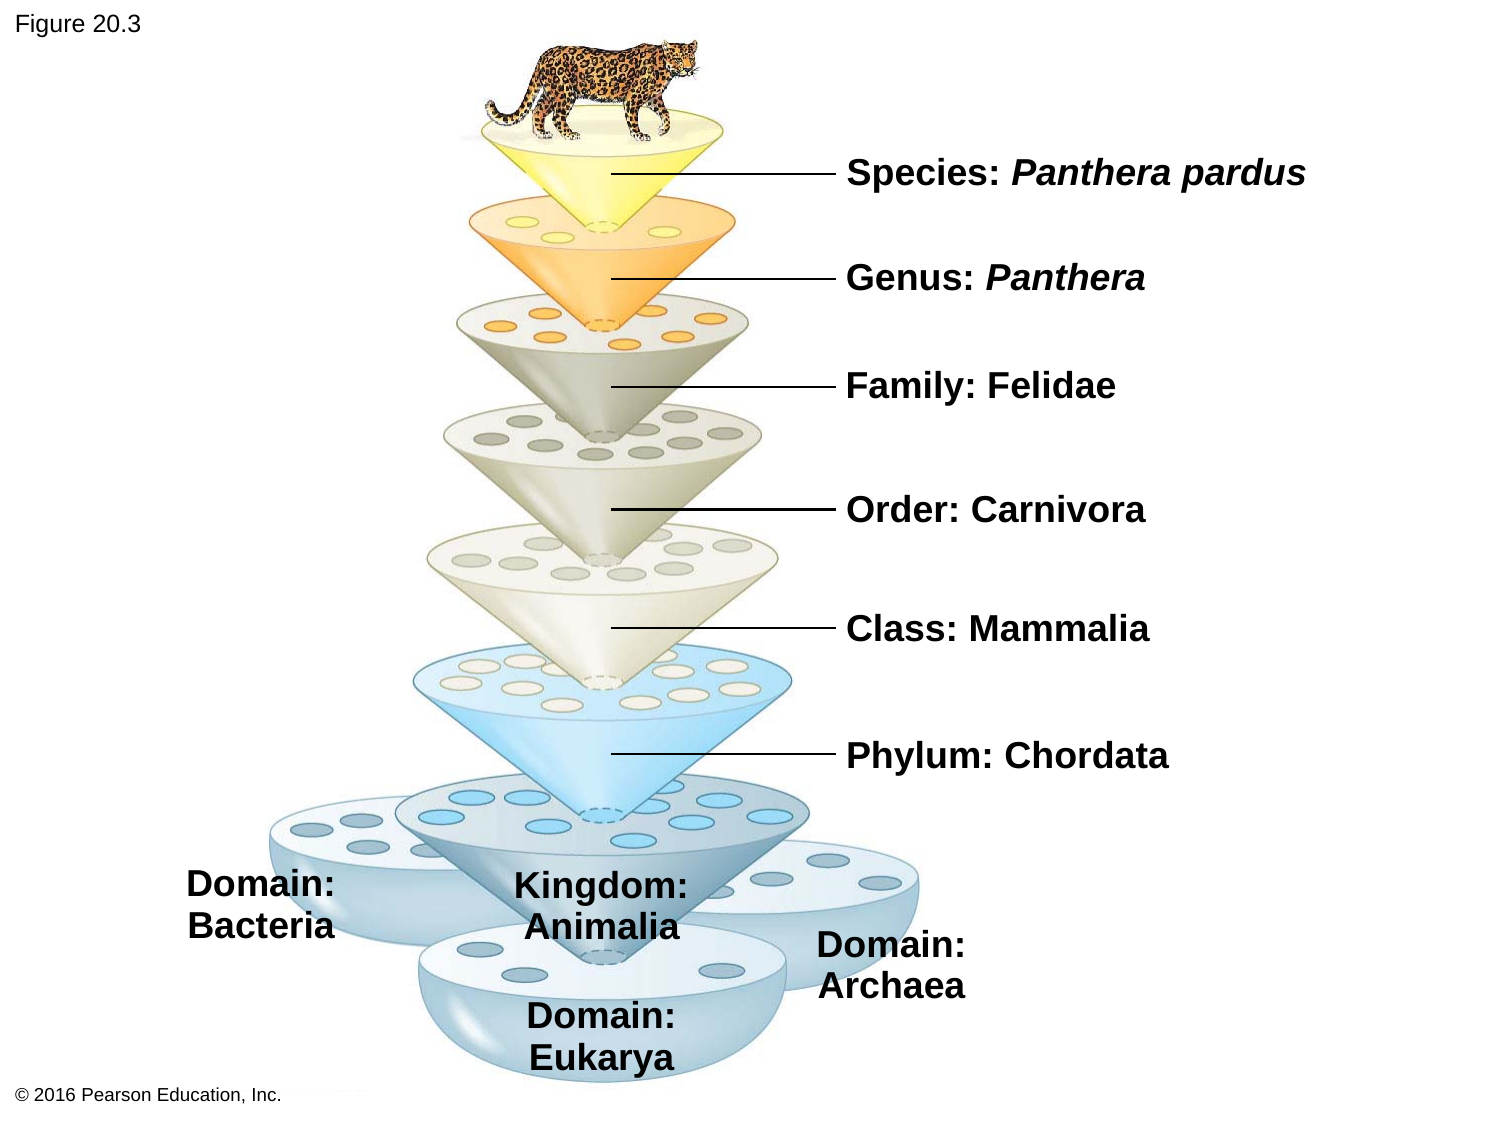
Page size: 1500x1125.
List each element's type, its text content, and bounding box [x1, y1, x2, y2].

picture [186, 33, 1314, 1092]
title Figure 20.3 [0, 0, 435, 62]
footer © 2016 Pearson Education, Inc. [0, 1063, 507, 1124]
